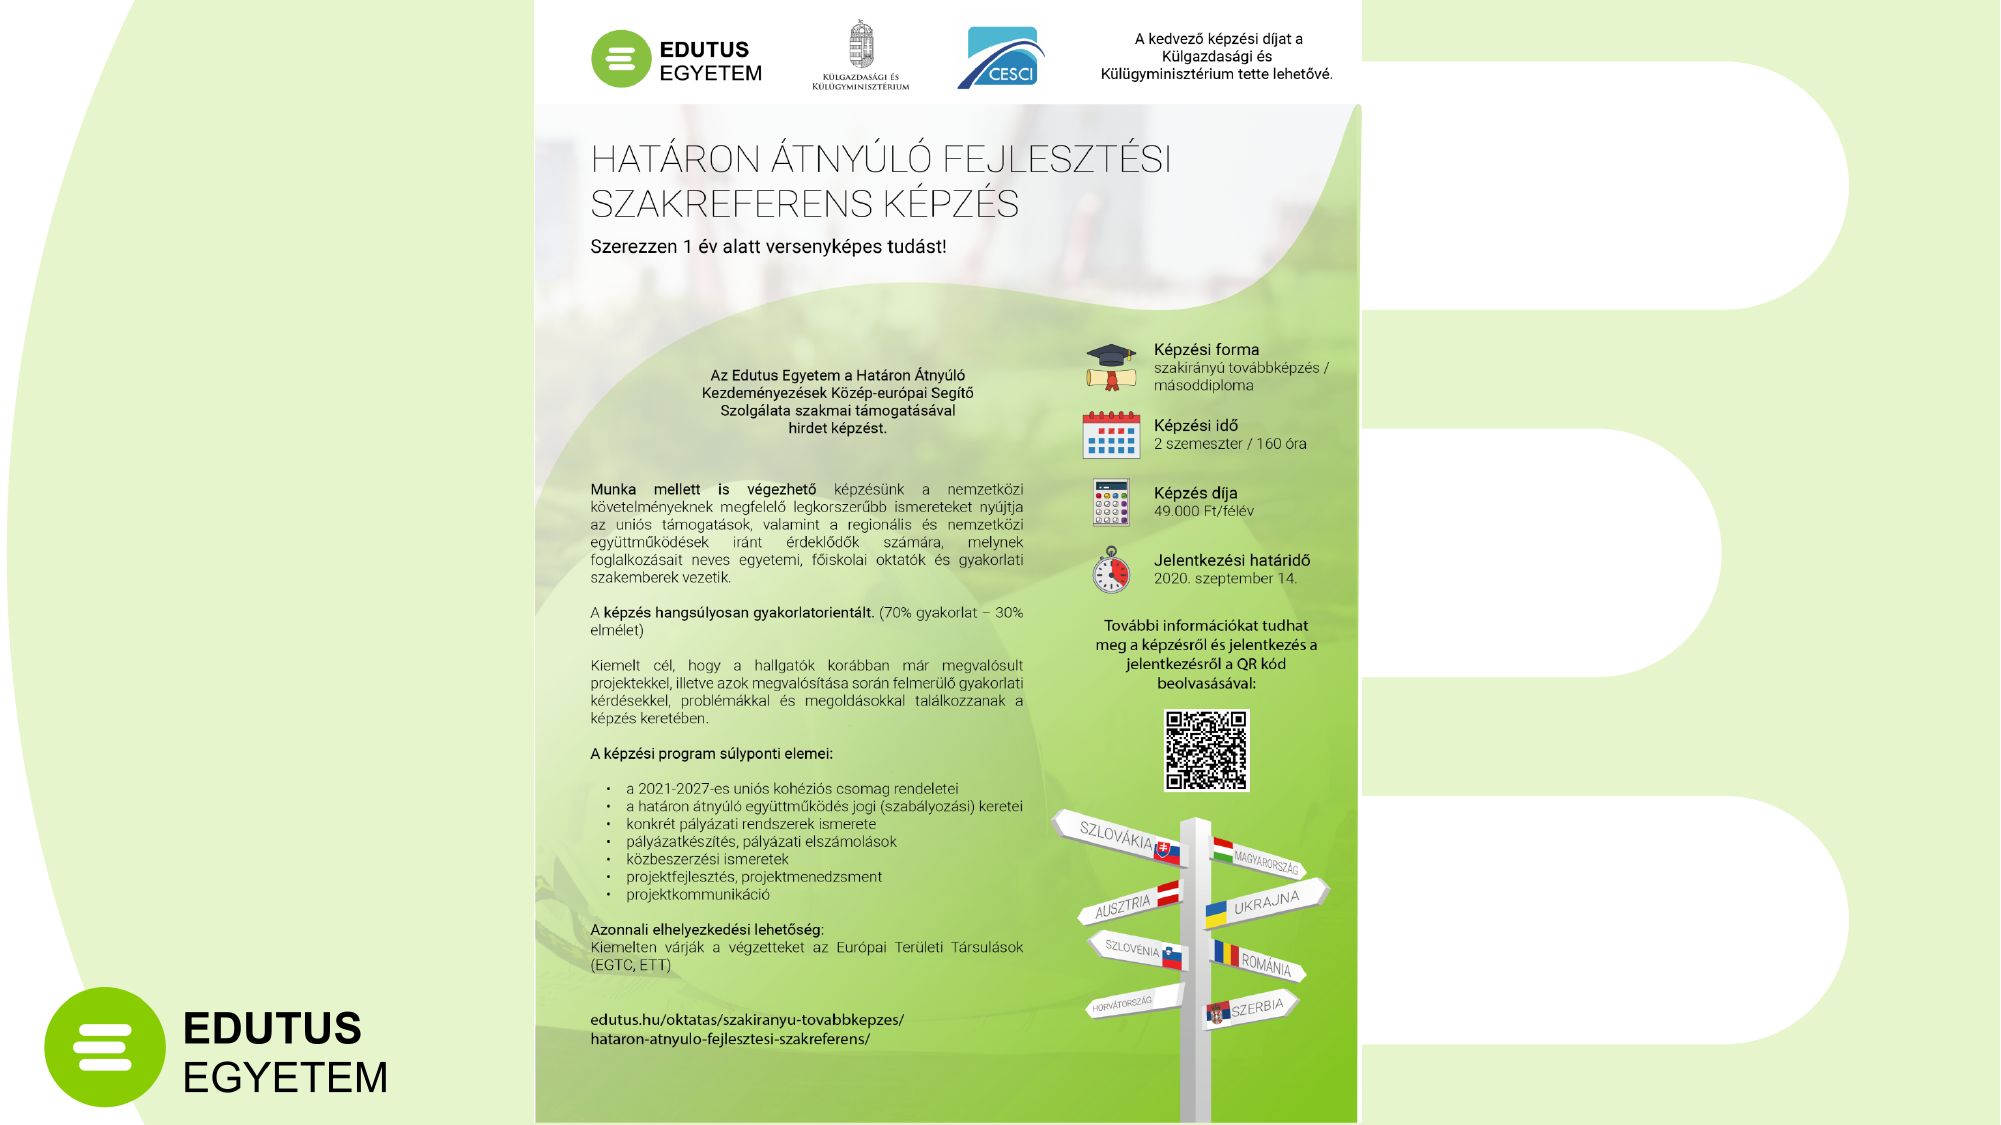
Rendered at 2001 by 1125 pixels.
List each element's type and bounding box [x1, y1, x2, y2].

picture [0, 0, 2001, 1125]
list [534, 0, 1362, 1123]
